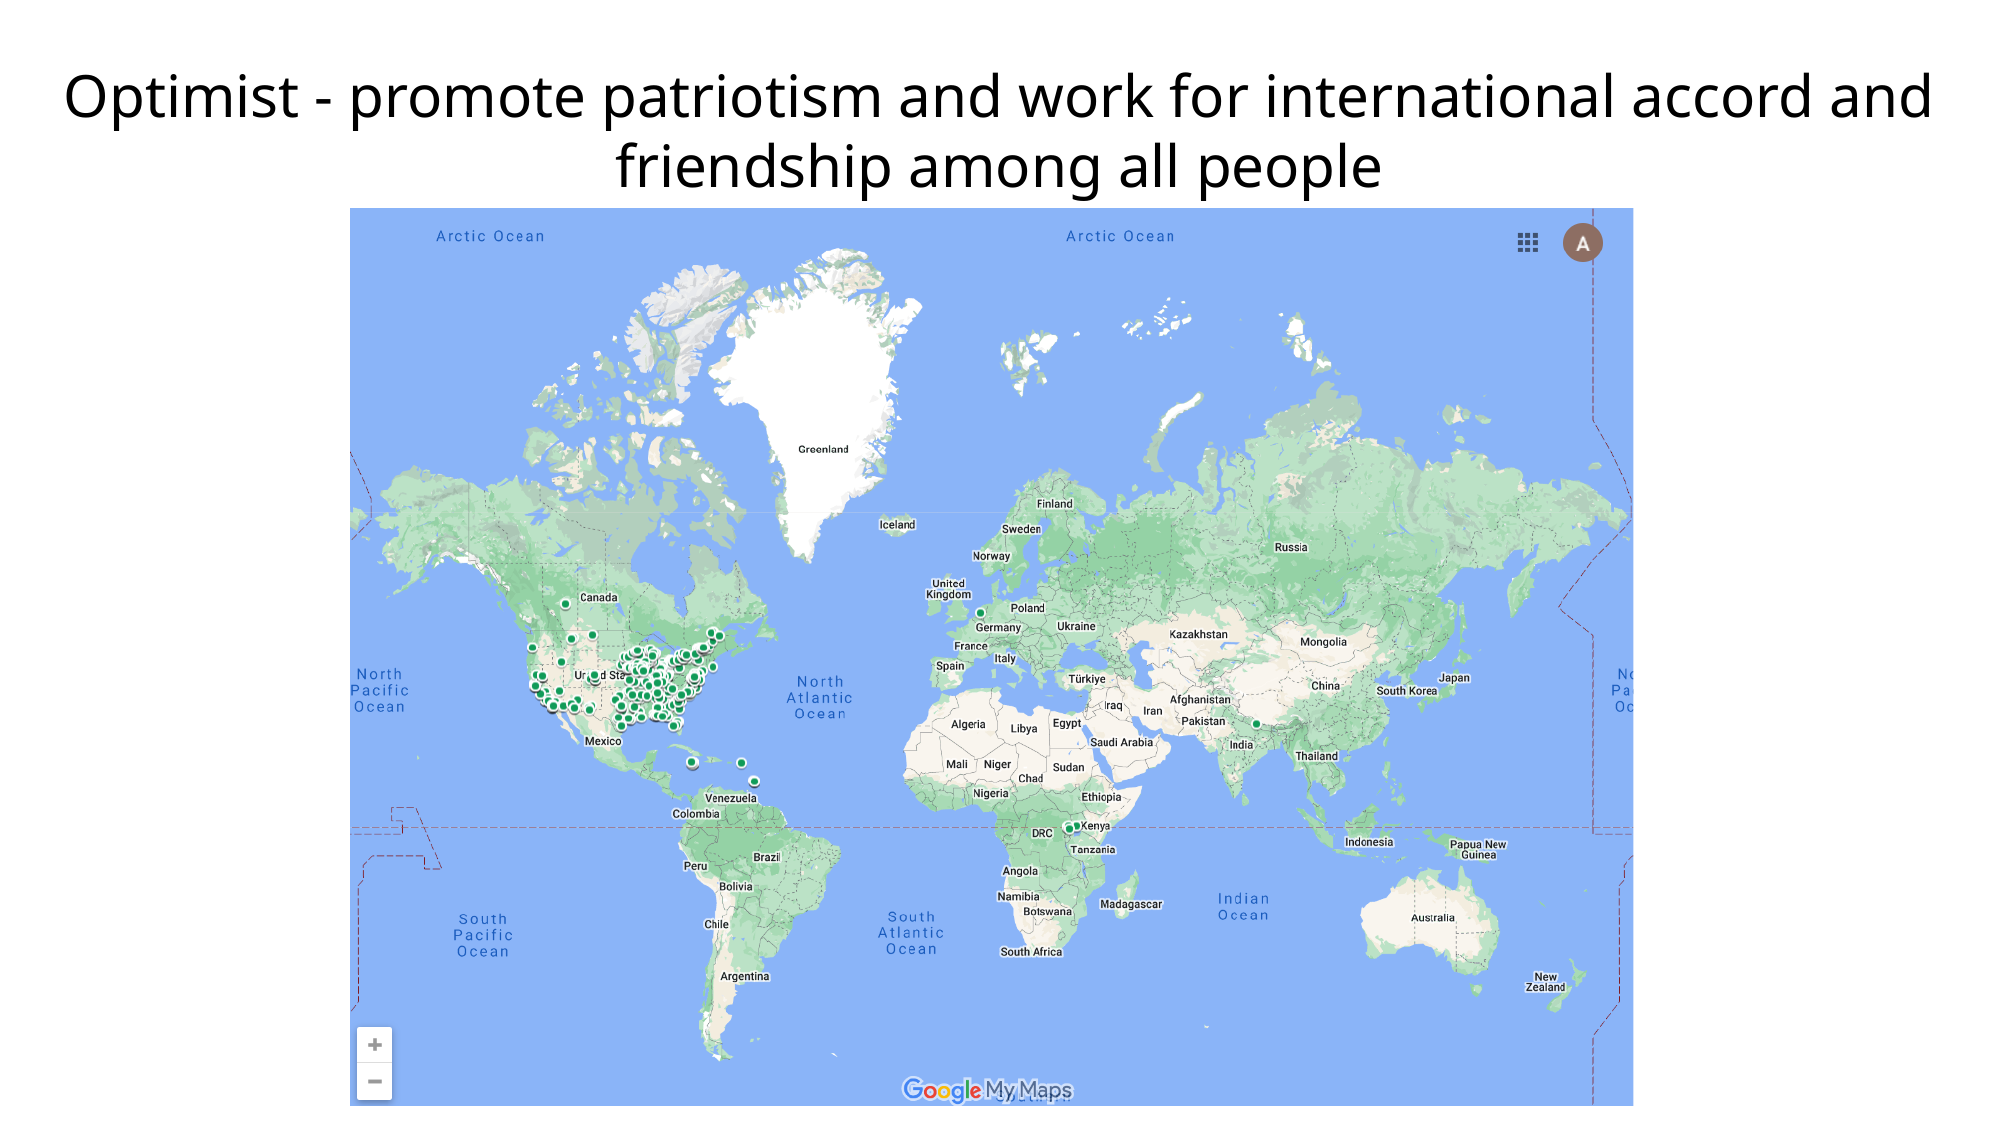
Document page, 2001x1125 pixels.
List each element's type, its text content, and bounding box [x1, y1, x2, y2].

text_box Optimist - promote patriotism and work for international accord and friendship among all people [30, 52, 1969, 207]
picture [349, 208, 1634, 1106]
